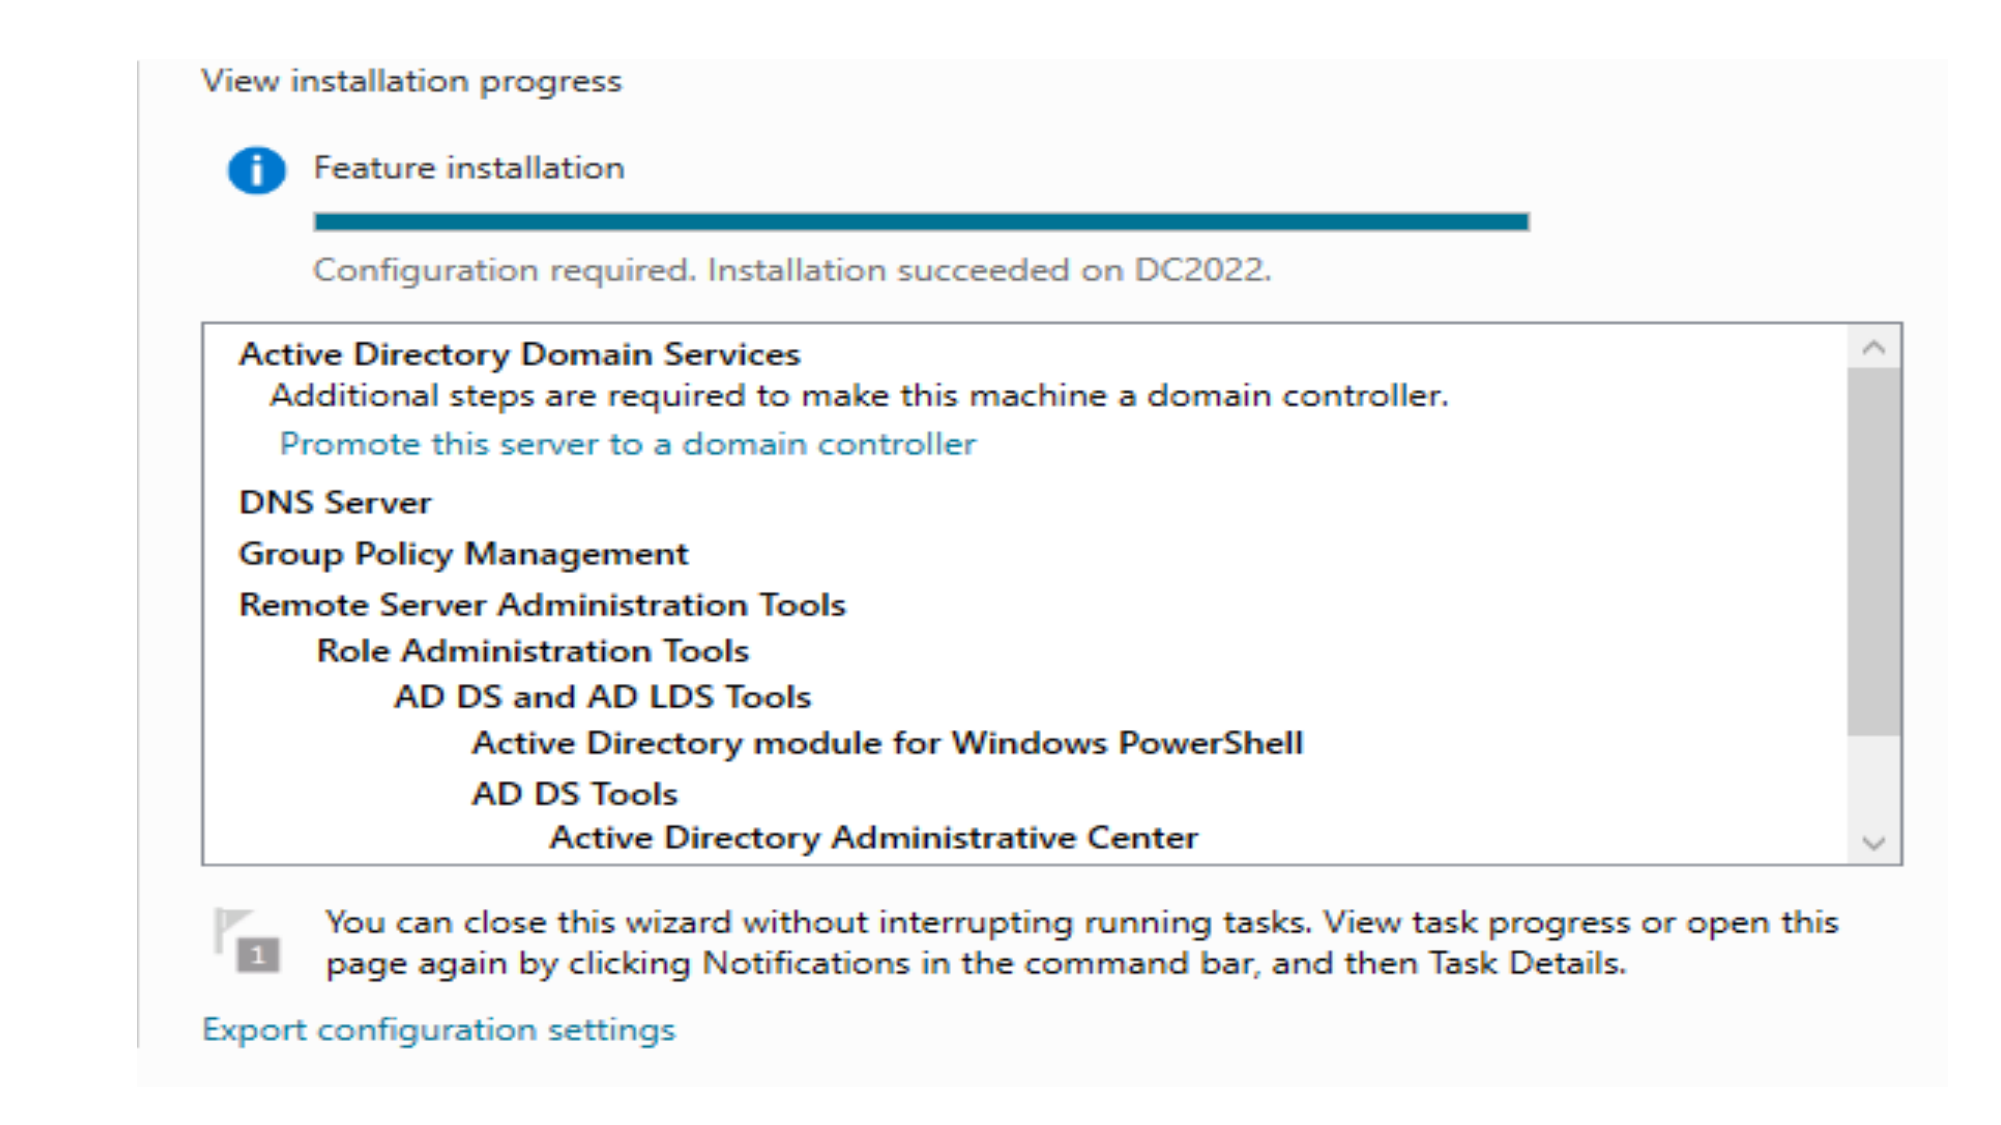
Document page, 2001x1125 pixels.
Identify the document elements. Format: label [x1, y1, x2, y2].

list [137, 59, 1948, 1087]
